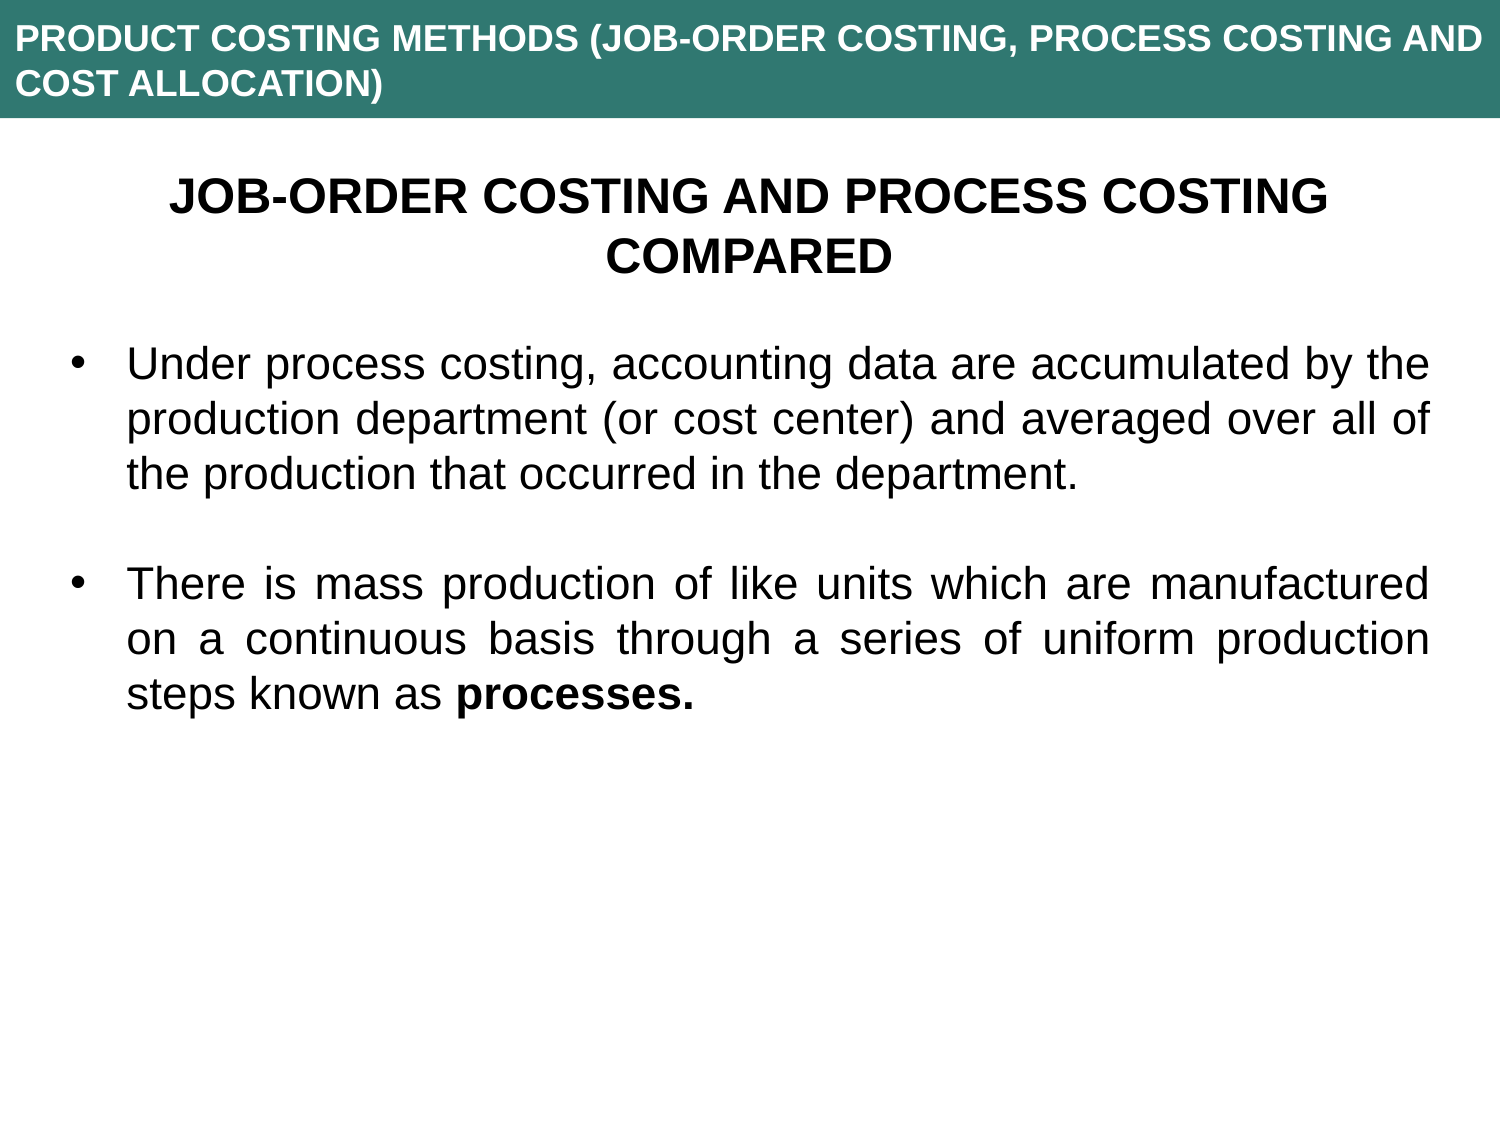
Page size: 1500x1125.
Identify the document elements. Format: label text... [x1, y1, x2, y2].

text_box JOB-ORDER COSTING AND PROCESS COSTING COMPARED [55, 156, 1444, 271]
text_box PRODUCT COSTING METHODS (JOB-ORDER COSTING, PROCESS COSTING AND COST ALLOCATION) [0, 0, 1500, 120]
text_box Under process costing, accounting data are accumulated by the production department (or cost center) and averaged over all of the production that occurred in the department. There is mass production of like units which are manufactured on a continuous basis through a series of uniform production steps known as processes. [55, 271, 1446, 727]
